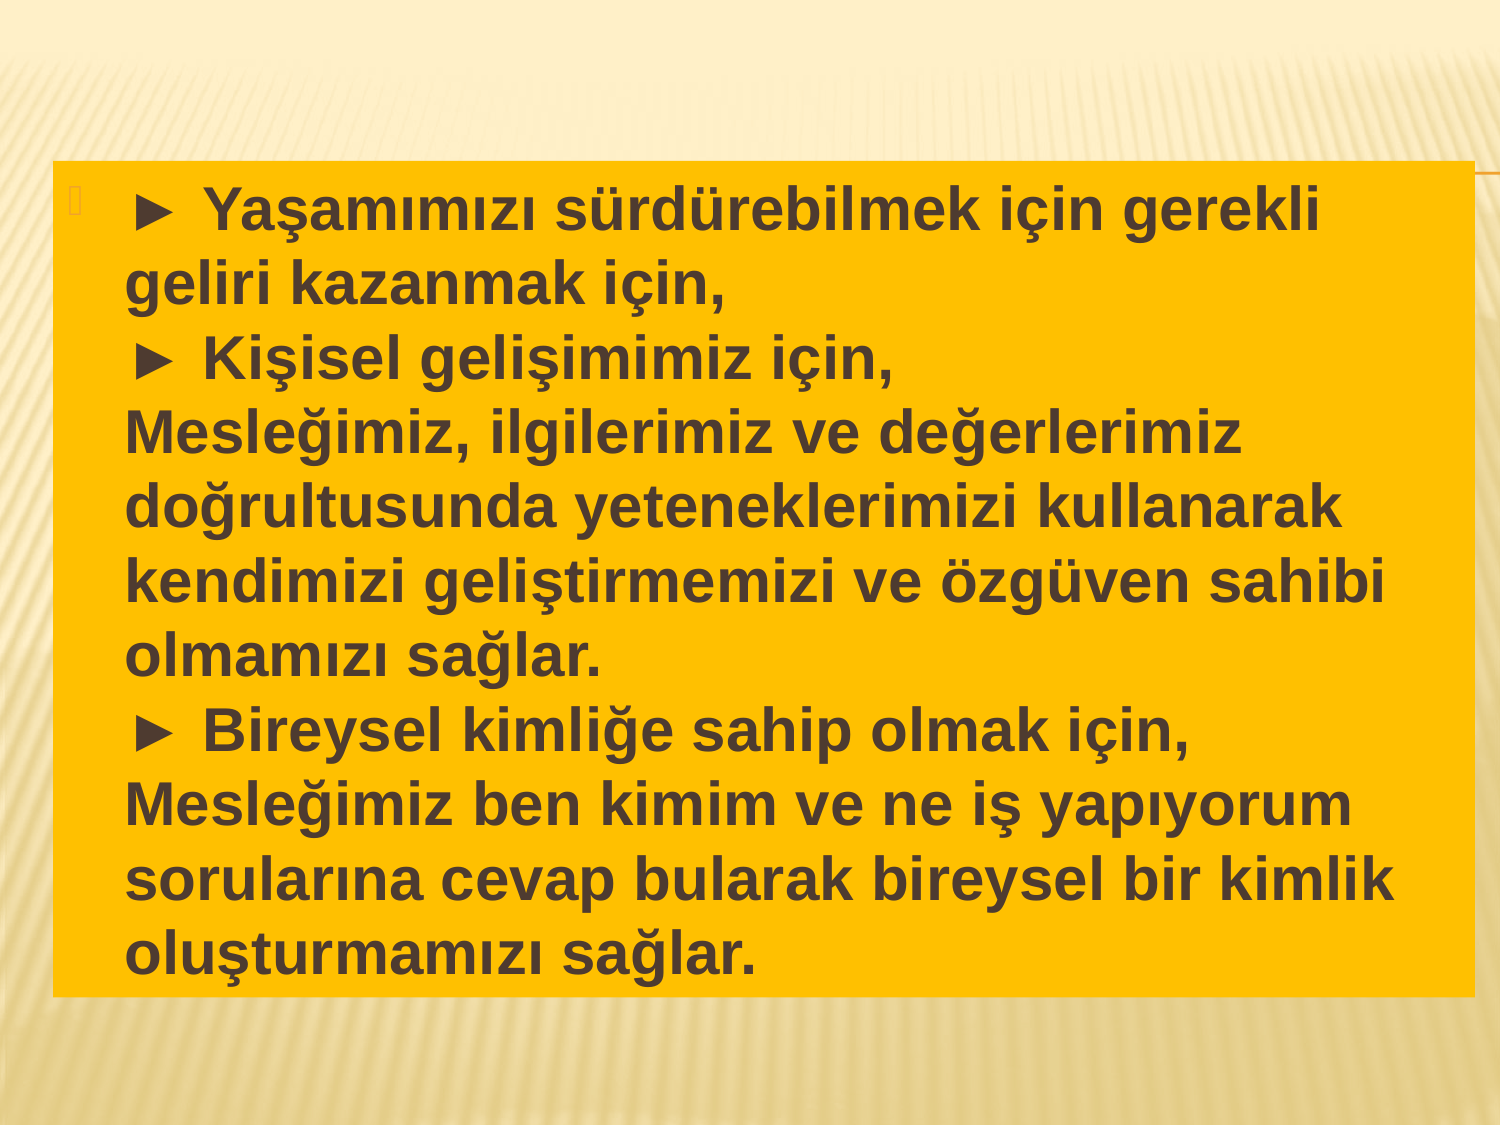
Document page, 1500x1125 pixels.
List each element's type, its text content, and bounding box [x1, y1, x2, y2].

list ► Yaşamımızı sürdürebilmek için gerekli geliri kazanmak için, ► Kişisel gelişimimiz için, Mesleğimiz, ilgilerimiz ve değerlerimiz doğrultusunda yeteneklerimizi kullanarak kendimizi geliştirmemizi ve özgüven sahibi olmamızı sağlar. ► Bireysel kimliğe sahip olmak için, Mesleğimiz ben kimim ve ne iş yapıyorum sorularına cevap bularak bireysel bir kimlik oluşturmamızı sağlar. [53, 160, 1475, 998]
